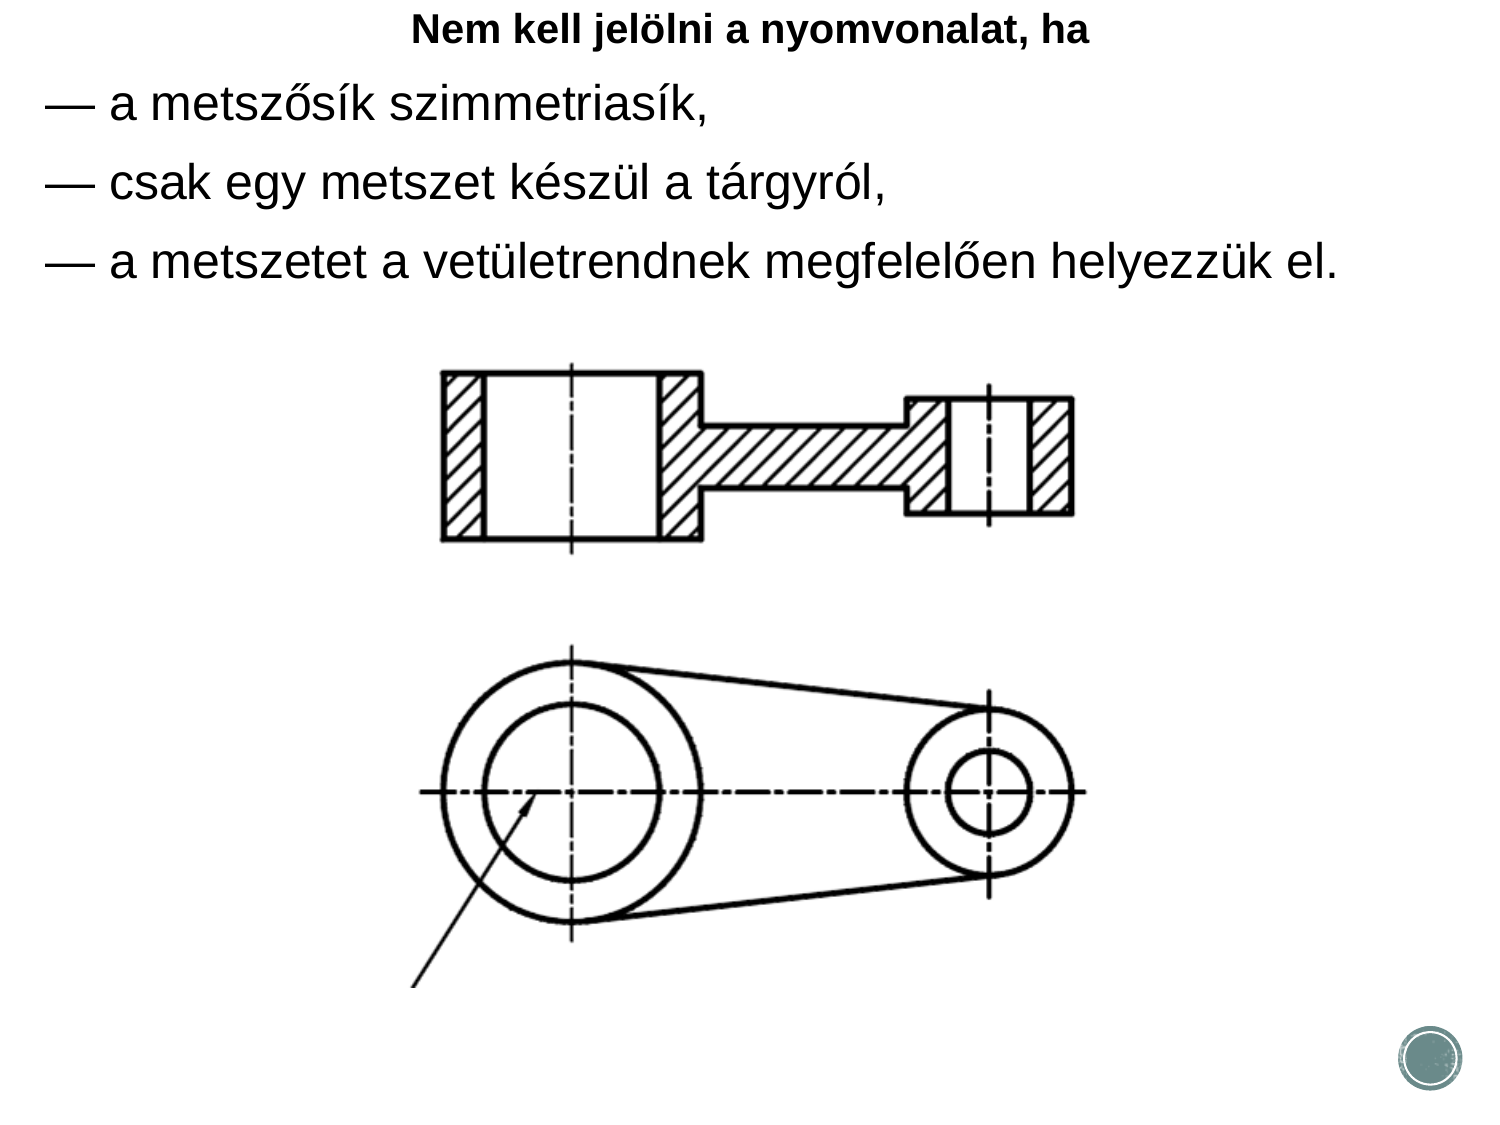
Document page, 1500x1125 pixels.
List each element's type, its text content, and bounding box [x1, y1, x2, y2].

list Nem kell jelölni a nyomvonalat, ha — a metszősík szimmetriasík, — csak egy metszet készül a tárgyról, — a metszetet a vetületrendnek megfelelően helyezzük el. [0, 0, 1500, 340]
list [399, 342, 1104, 986]
